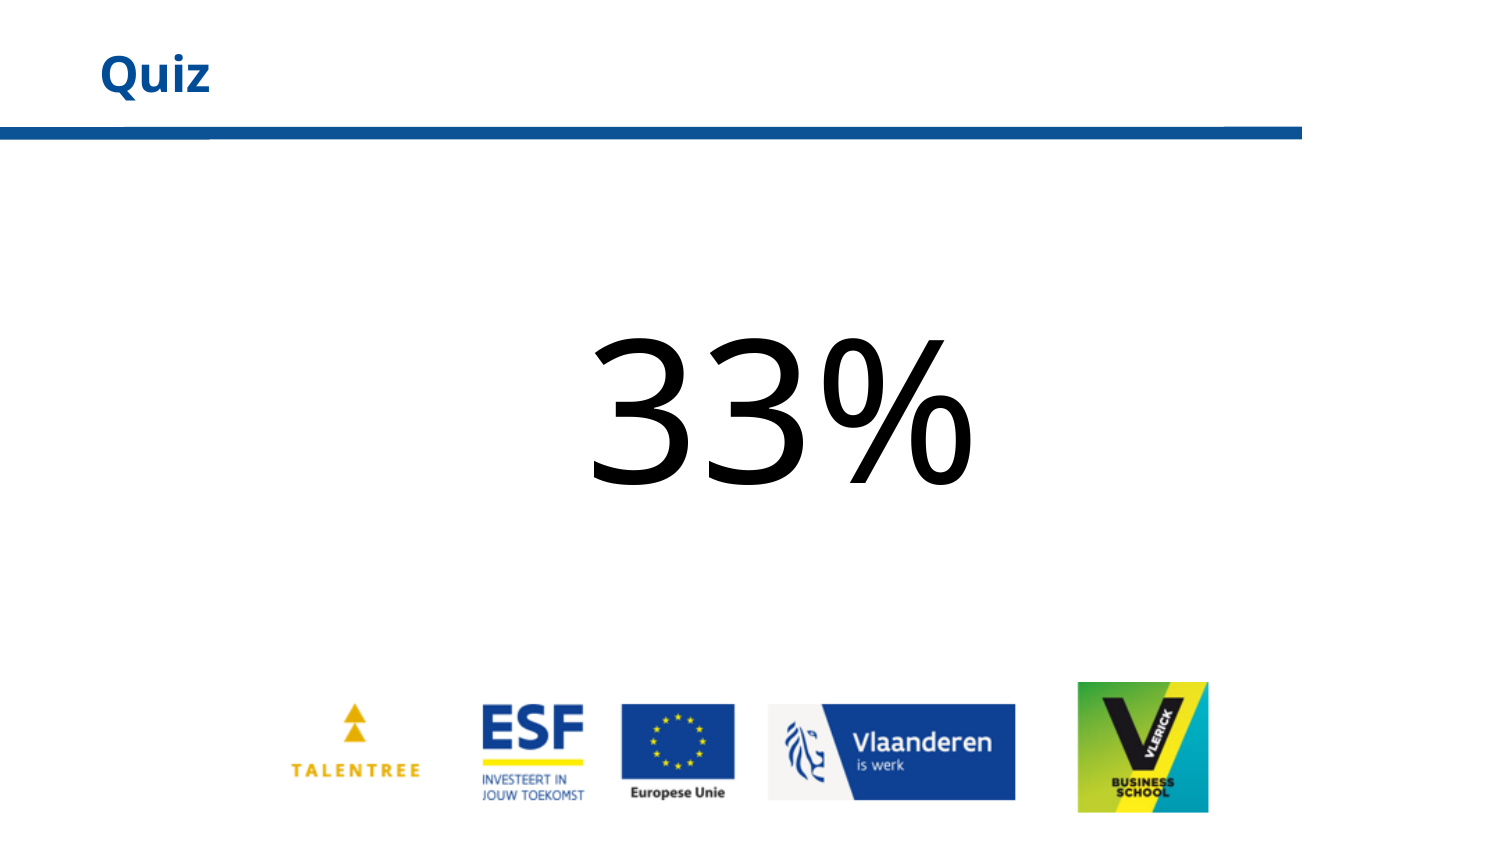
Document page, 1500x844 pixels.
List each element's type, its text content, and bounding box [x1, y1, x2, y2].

text_box 33% [110, 268, 1456, 755]
picture [258, 755, 1242, 817]
text_box Quiz [84, 27, 1482, 135]
